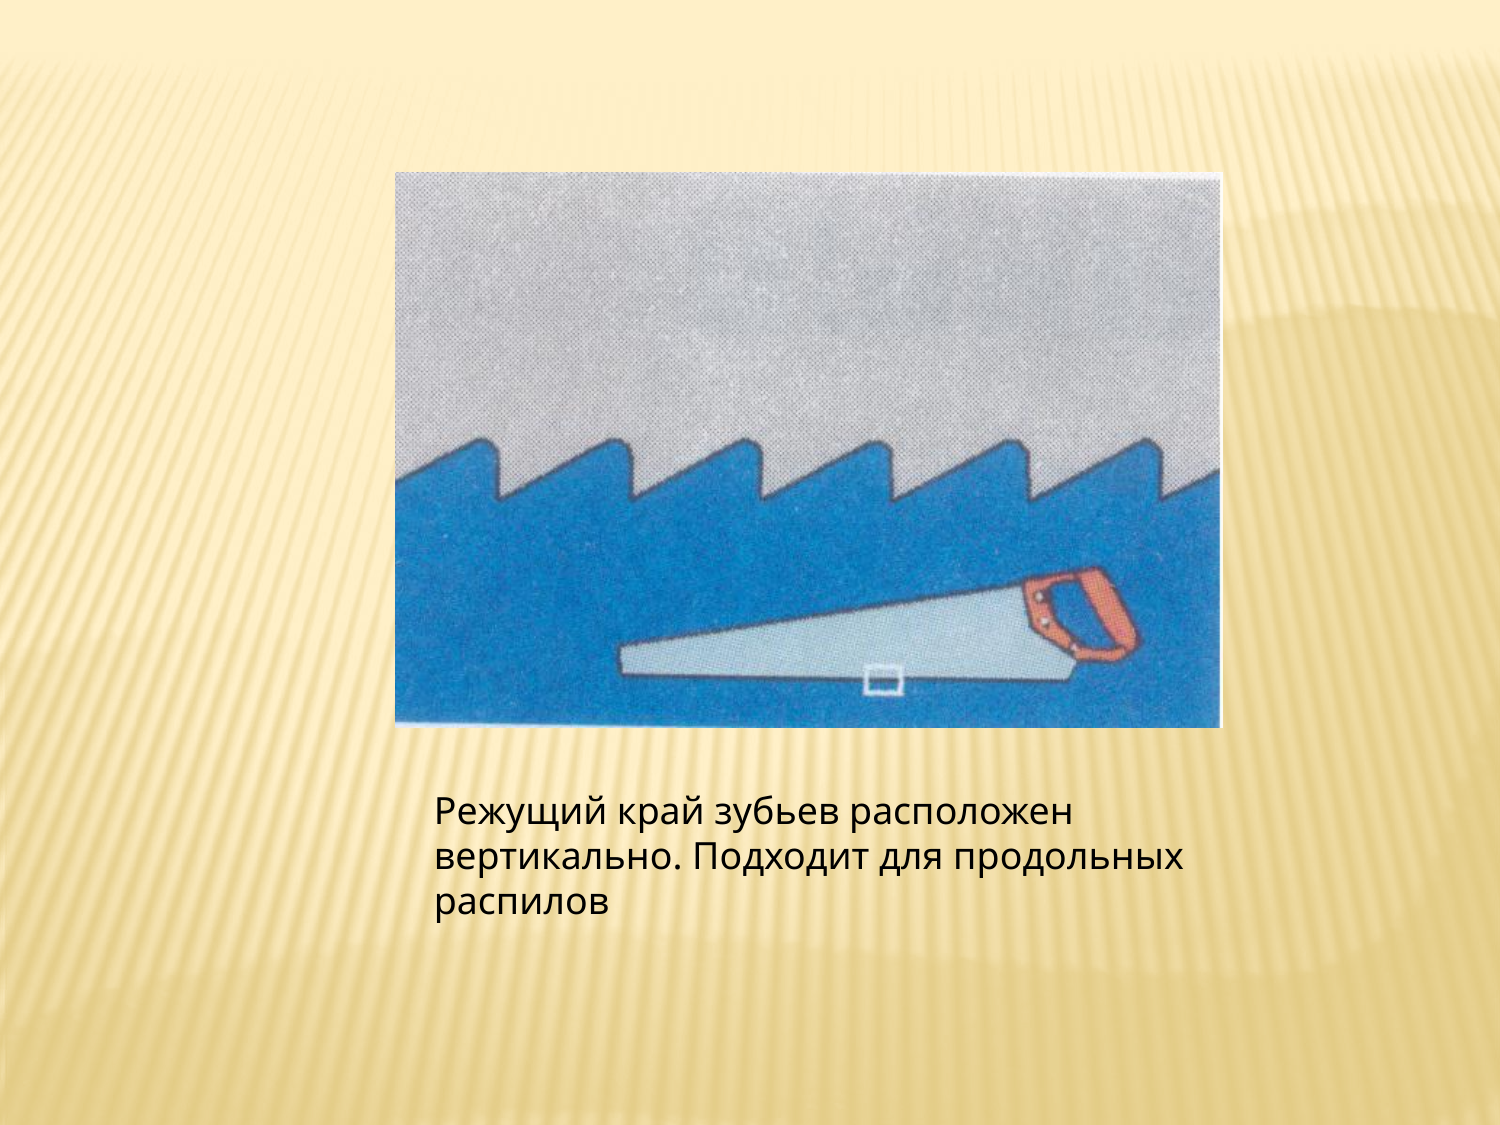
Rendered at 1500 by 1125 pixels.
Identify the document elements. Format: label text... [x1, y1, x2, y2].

text_box Режущий край зубьев расположен вертикально. Подходит для продольных распилов [419, 779, 1275, 930]
picture [395, 171, 1223, 729]
